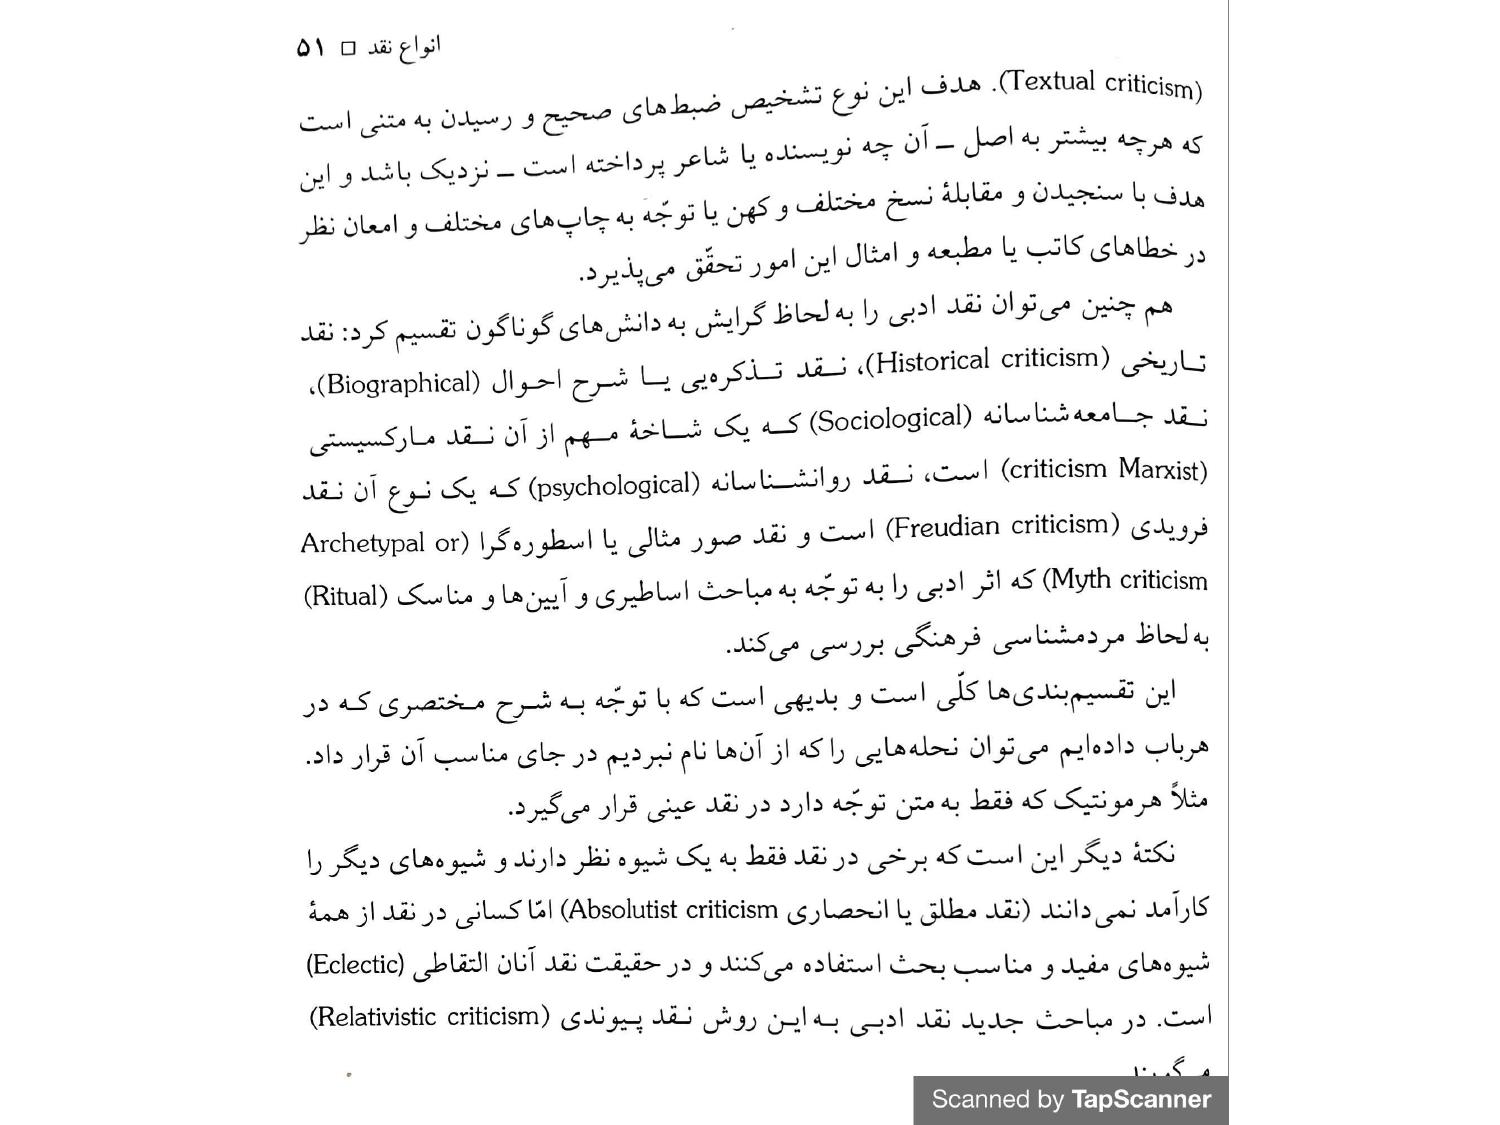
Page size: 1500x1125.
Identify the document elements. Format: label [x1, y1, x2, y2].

picture [271, 0, 1229, 1125]
